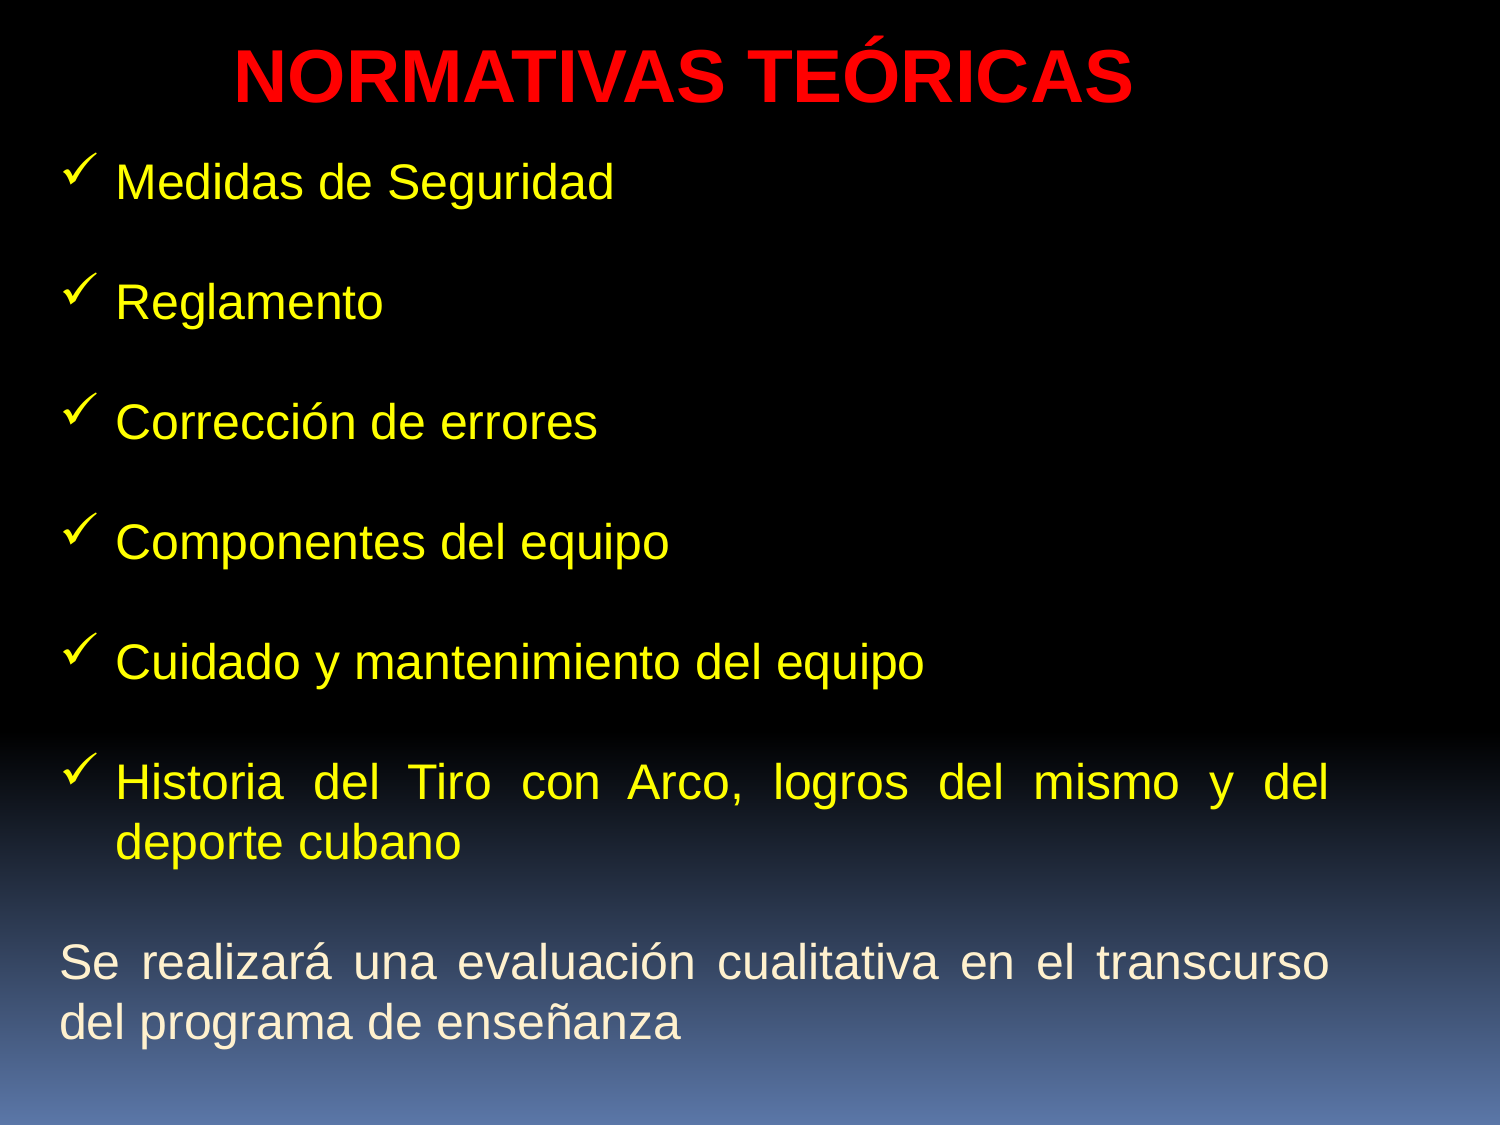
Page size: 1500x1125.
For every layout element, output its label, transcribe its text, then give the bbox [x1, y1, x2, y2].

text_box NORMATIVAS TEÓRICAS [97, 19, 1293, 125]
text_box Medidas de Seguridad Reglamento Corrección de errores Componentes del equipo Cuidado y mantenimiento del equipo Historia del Tiro con Arco, logros del mismo y del deporte cubano Se realizará una evaluación cualitativa en el transcurso del programa de enseñanza [44, 141, 1346, 1057]
